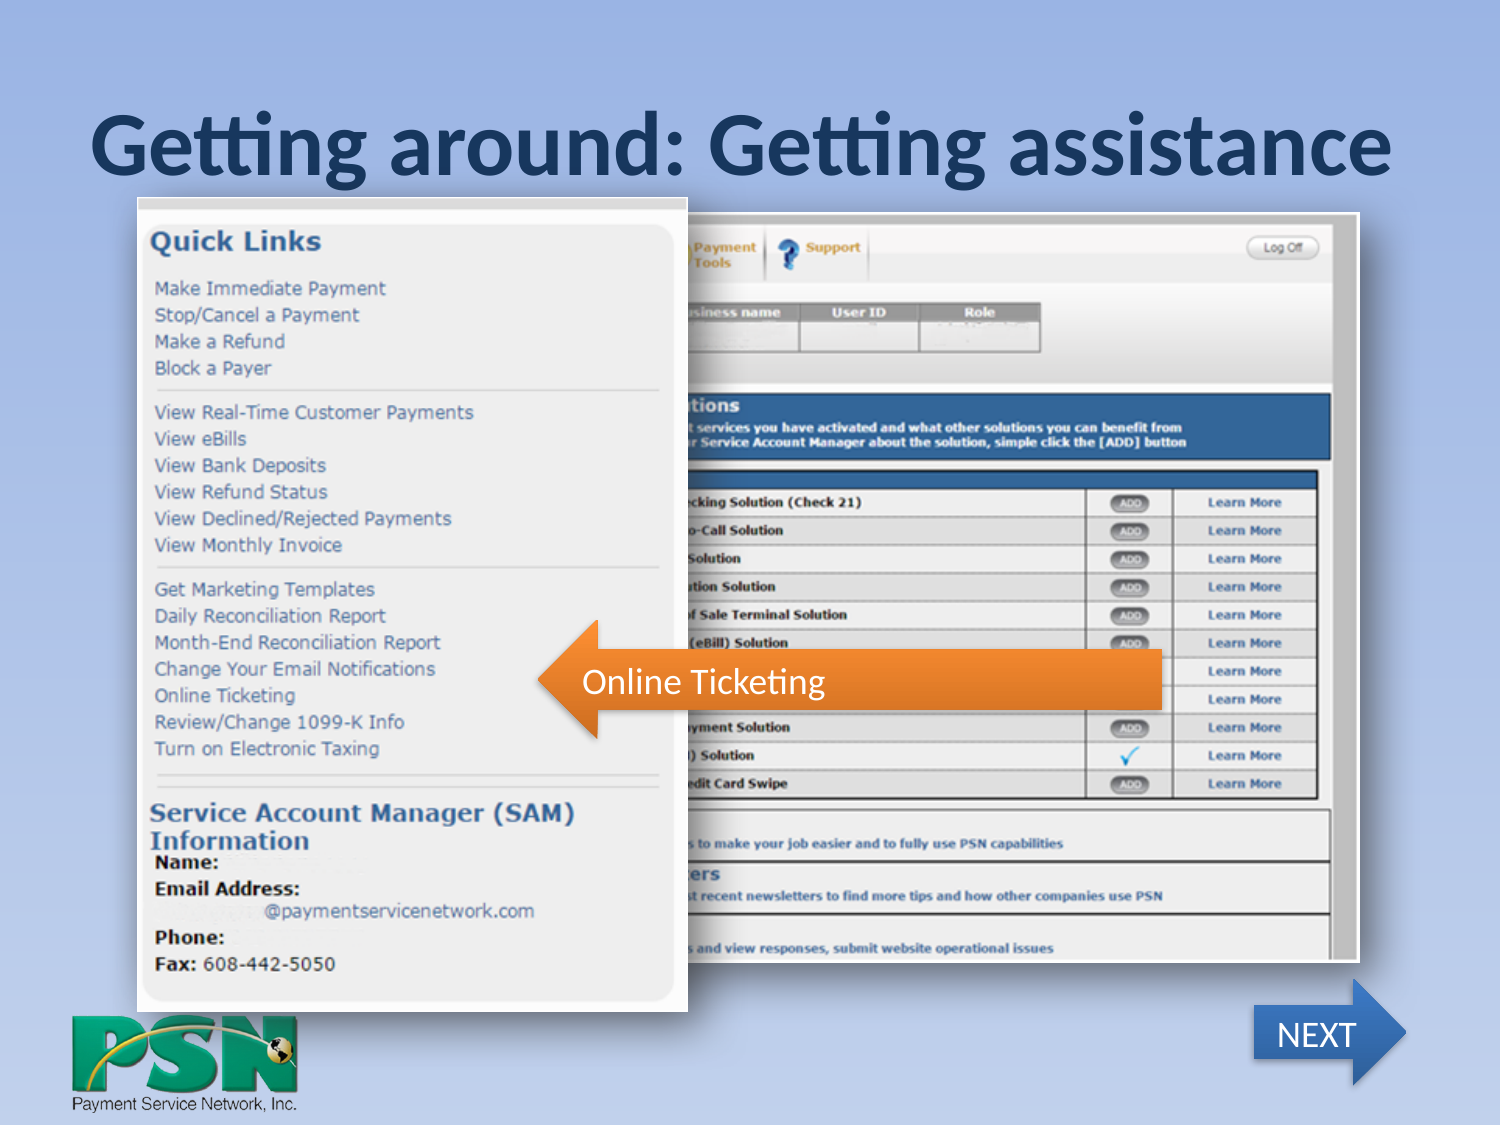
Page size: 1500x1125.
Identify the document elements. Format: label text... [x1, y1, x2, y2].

picture [137, 197, 1361, 1012]
picture [62, 1013, 307, 1113]
title Getting around: Getting assistance [75, 45, 1425, 233]
text_box NEXT [1254, 978, 1407, 1086]
